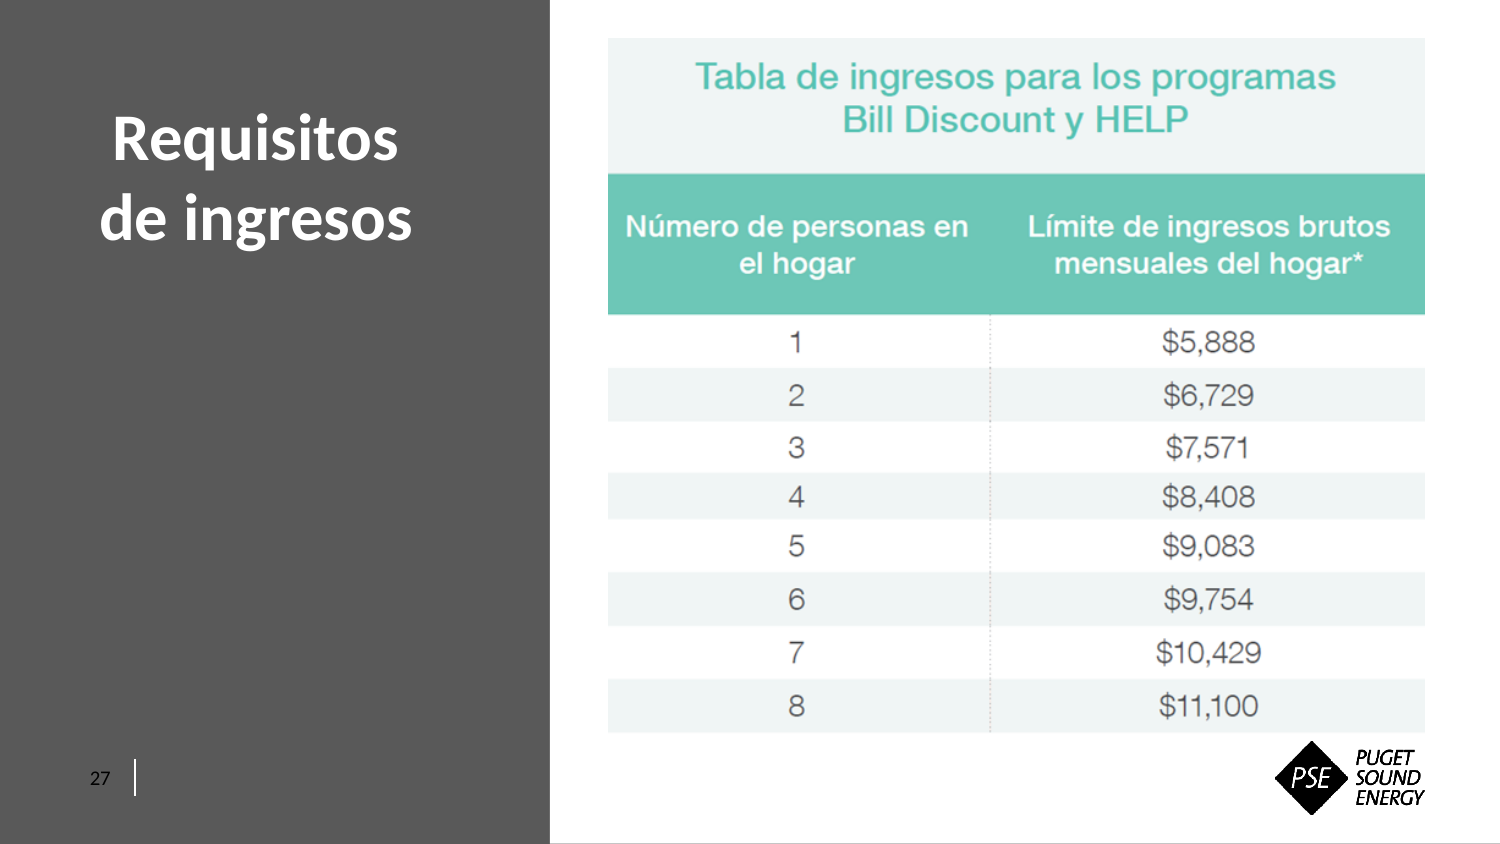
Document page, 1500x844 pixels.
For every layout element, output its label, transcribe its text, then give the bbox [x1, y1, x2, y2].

text_box Requisitos de ingresos [74, 86, 438, 387]
picture [608, 38, 1425, 735]
text_box 27 [74, 757, 138, 798]
picture [1274, 741, 1425, 815]
